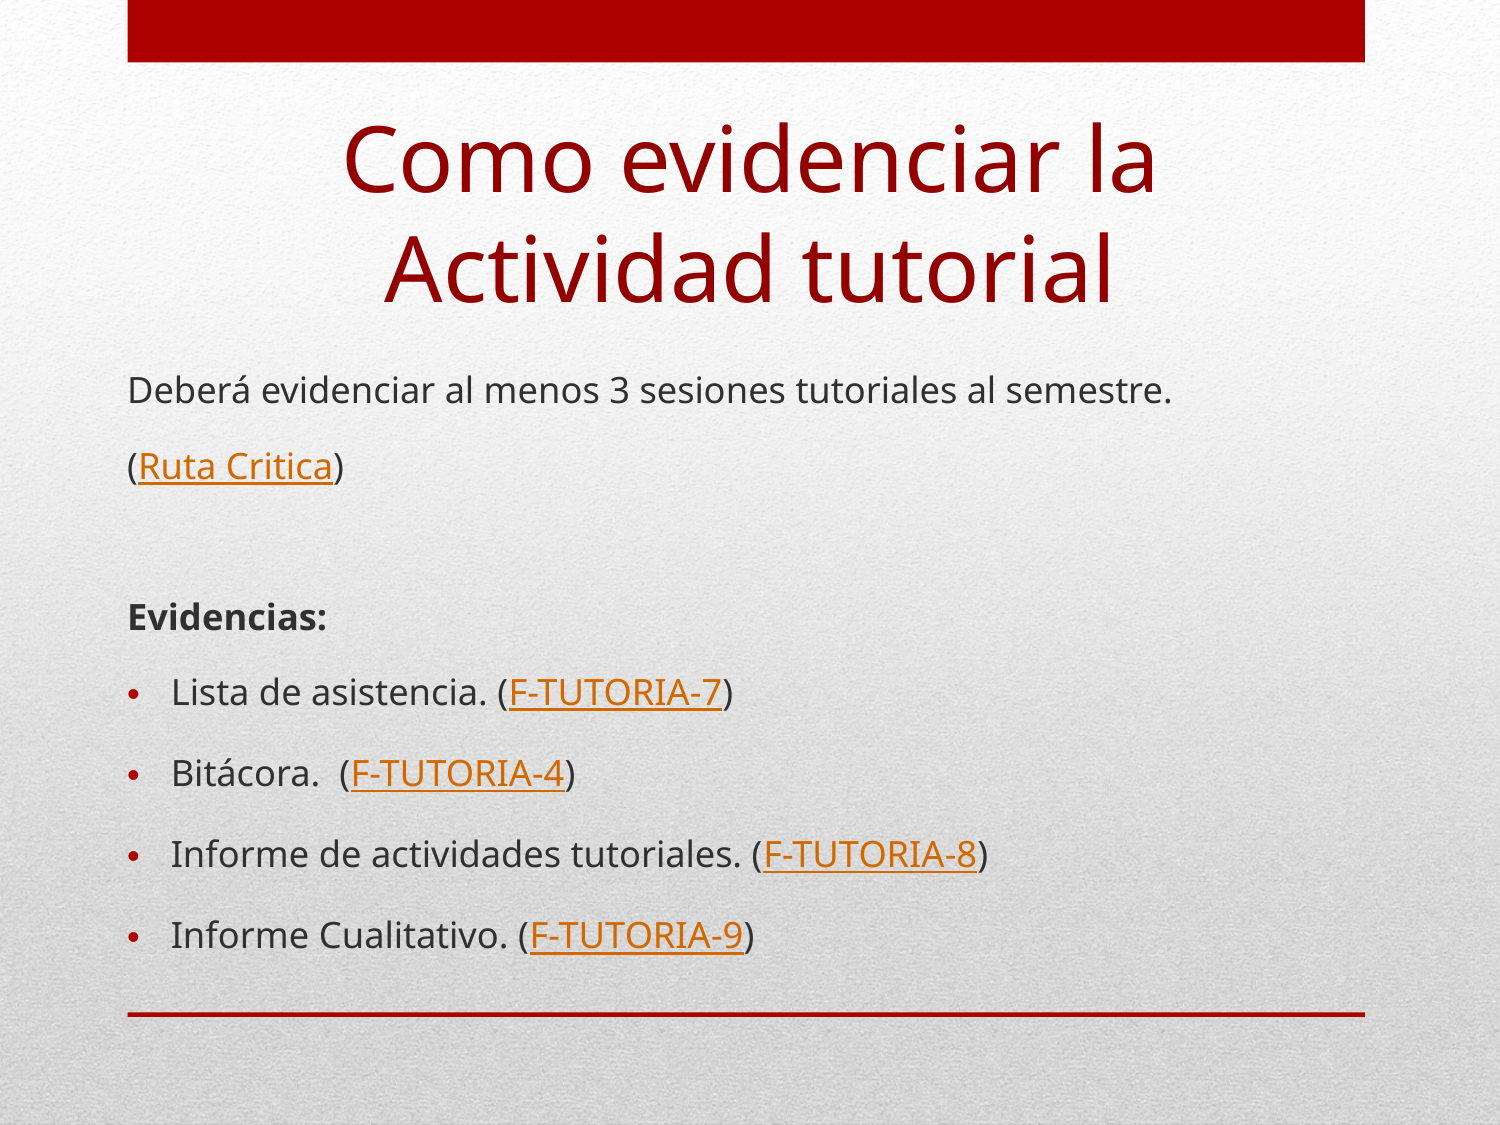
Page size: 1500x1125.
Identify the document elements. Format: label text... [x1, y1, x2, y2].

list Deberá evidenciar al menos 3 sesiones tutoriales al semestre. (Ruta Critica) Evidencias: Lista de asistencia. (F-TUTORIA-7) Bitácora. (F-TUTORIA-4) Informe de actividades tutoriales. (F-TUTORIA-8) Informe Cualitativo. (F-TUTORIA-9) [112, 338, 1350, 976]
title Como evidenciar la Actividad tutorial [194, 66, 1308, 329]
